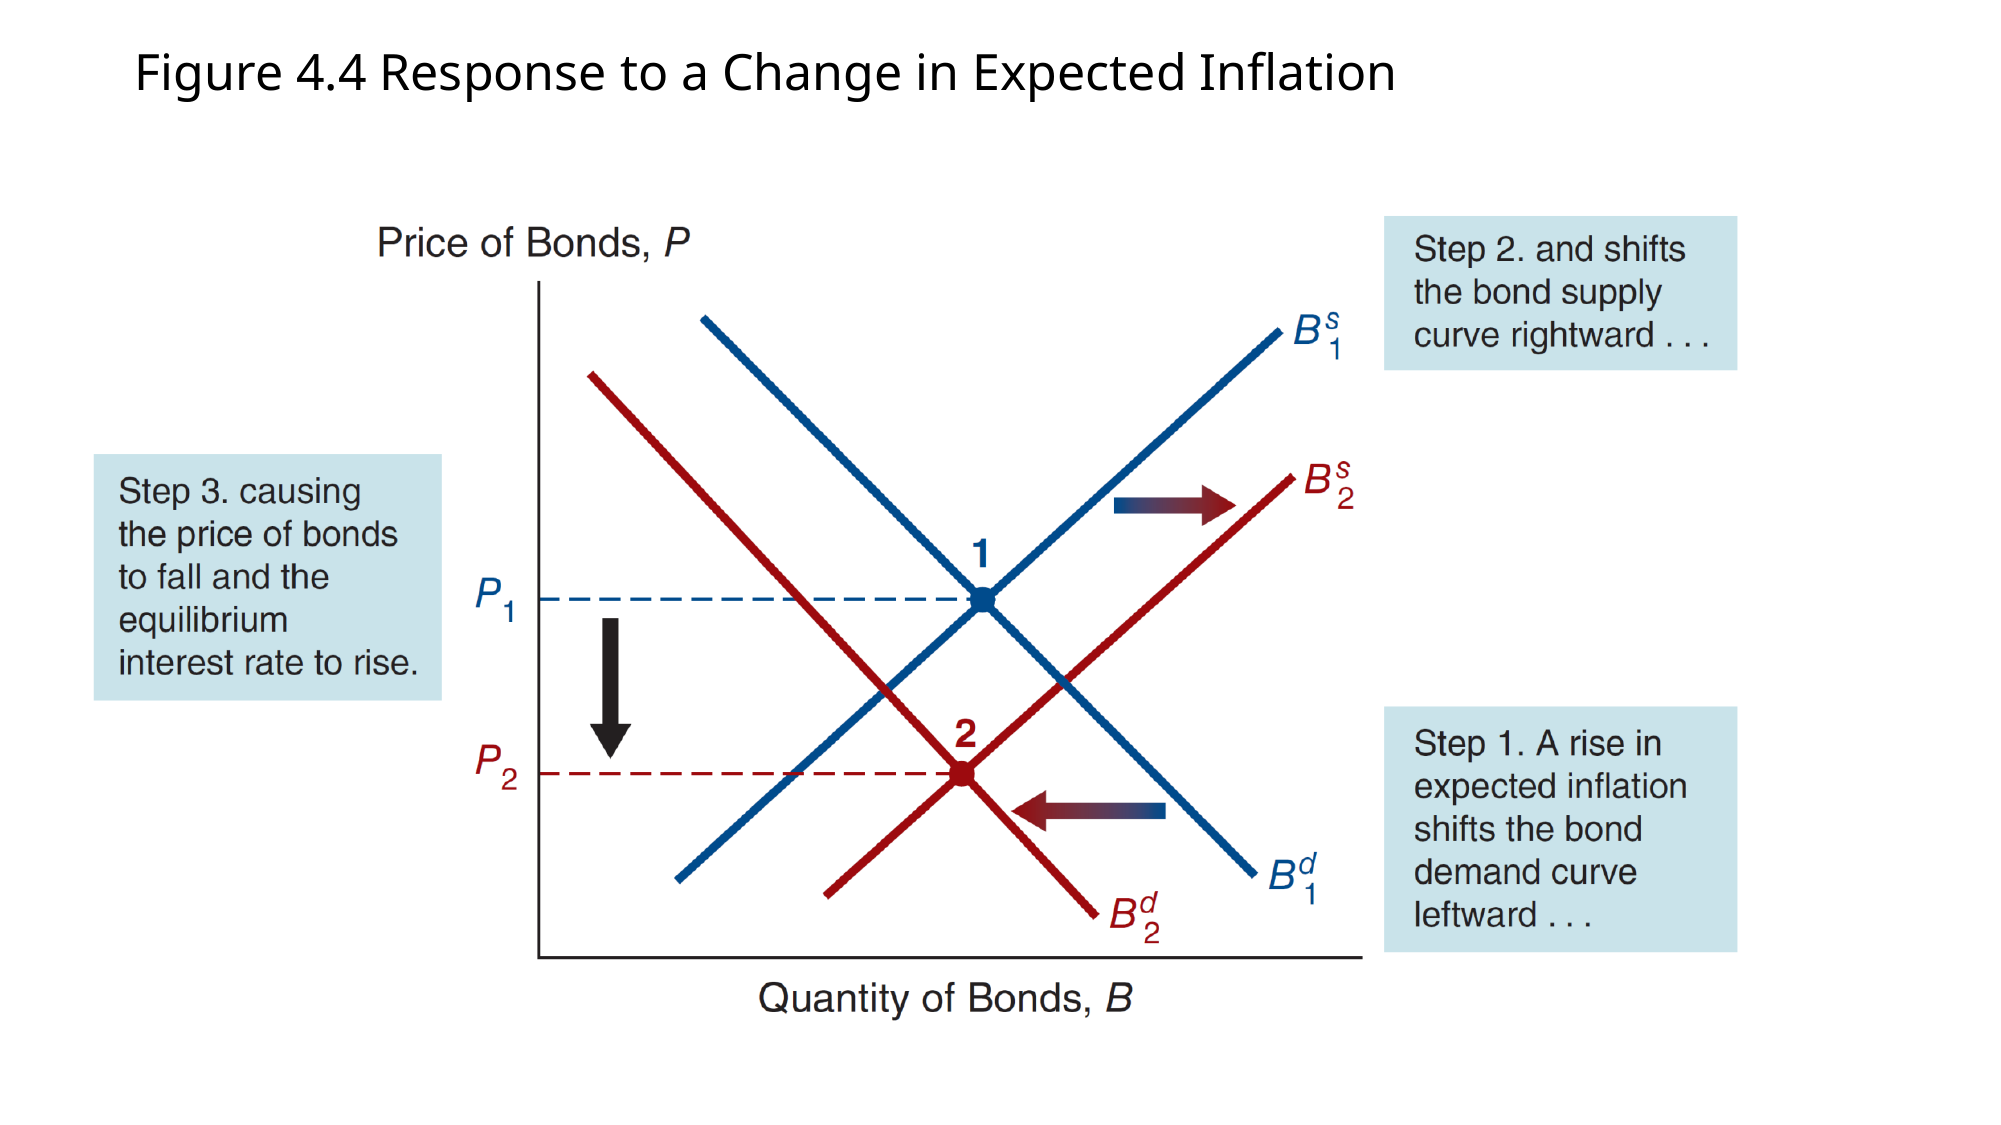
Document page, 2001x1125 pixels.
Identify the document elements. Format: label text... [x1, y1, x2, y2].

title Figure 4.4 Response to a Change in Expected Inflation [119, 19, 1845, 129]
picture [55, 172, 1779, 1057]
